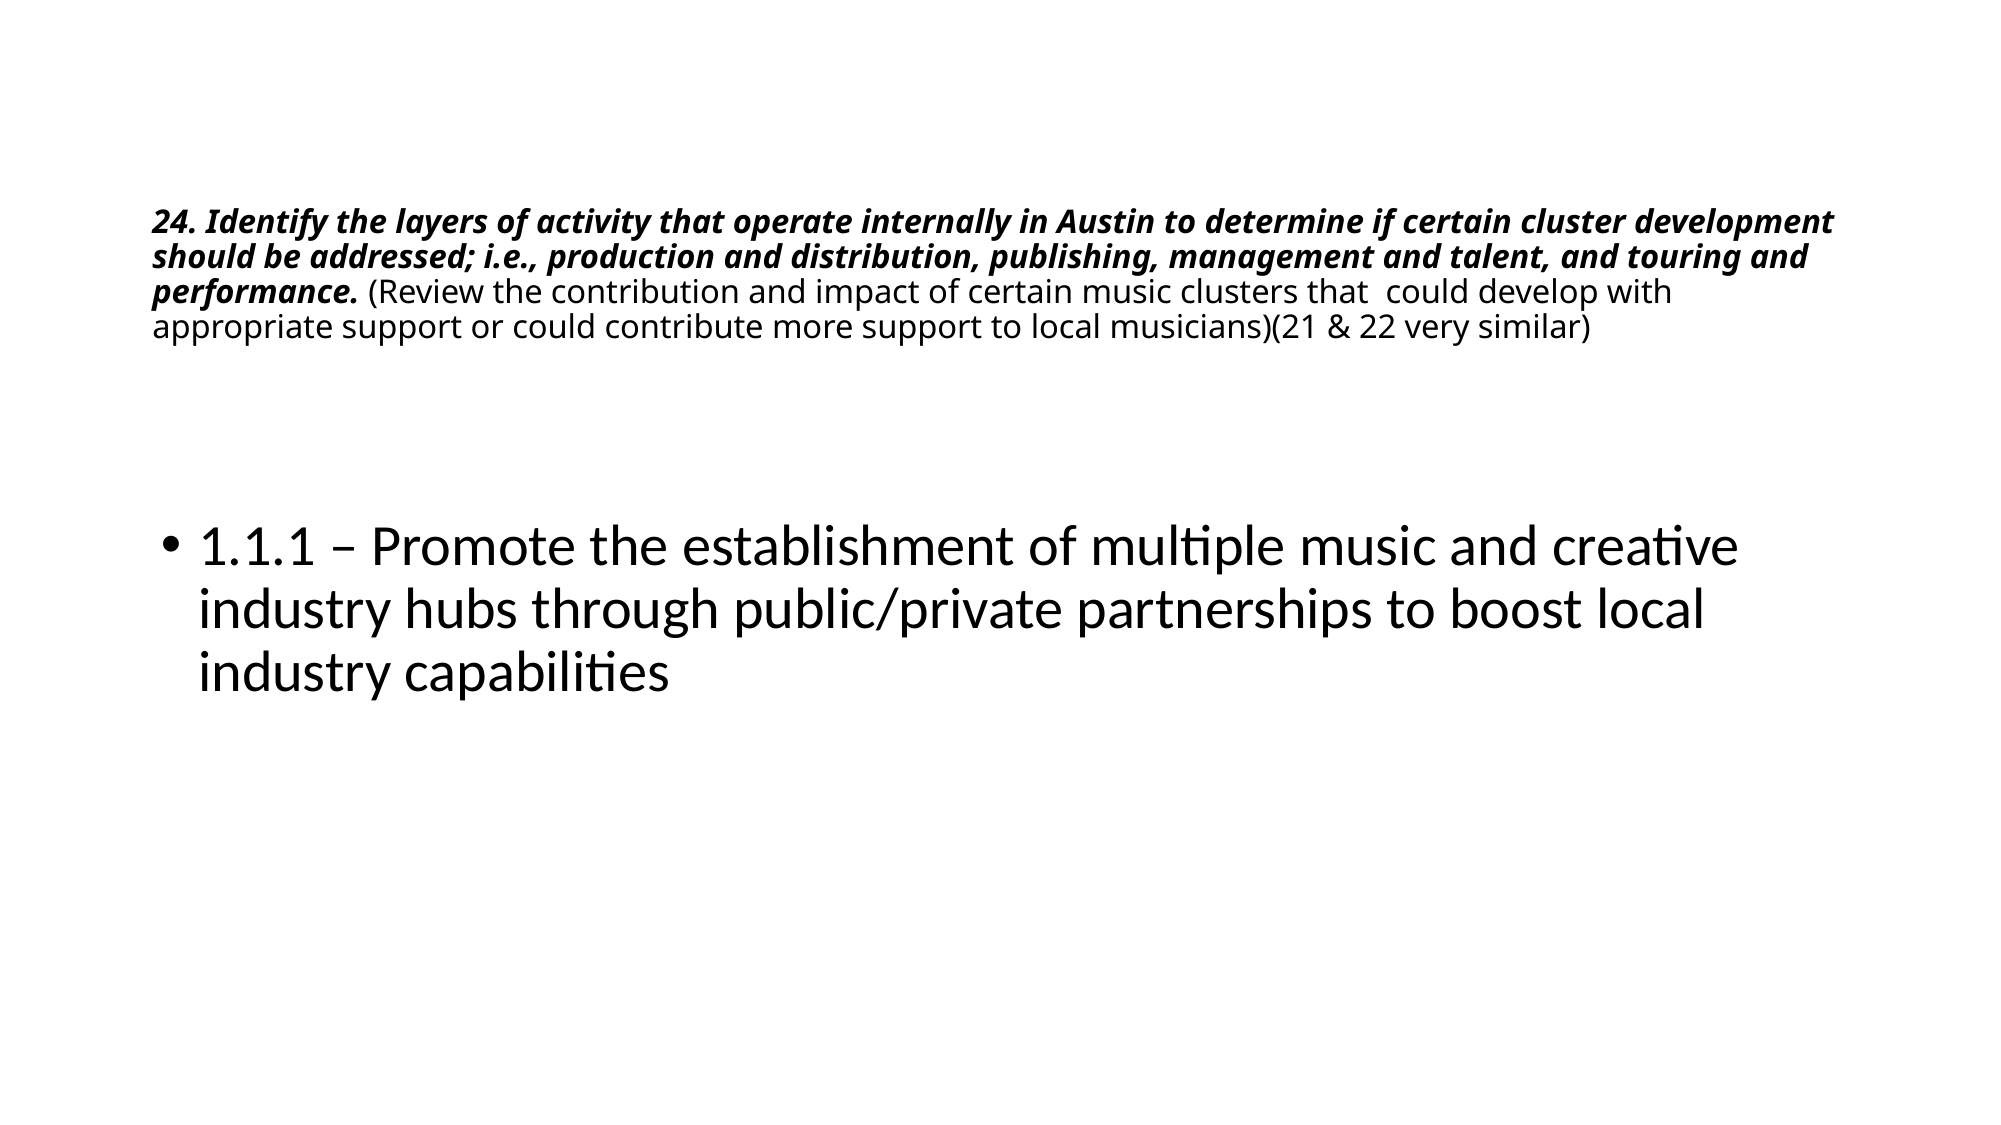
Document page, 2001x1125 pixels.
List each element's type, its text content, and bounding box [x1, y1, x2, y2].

list 1.1.1 – Promote the establishment of multiple music and creative industry hubs through public/private partnerships to boost local industry capabilities [145, 507, 1855, 1048]
title 24. Identify the layers of activity that operate internally in Austin to determine if certain cluster development should be addressed; i.e., production and distribution, publishing, management and talent, and touring and performance. (Review the contribution and impact of certain music clusters that could develop with appropriate support or could contribute more support to local musicians)(21 & 22 very similar) [137, 184, 1863, 403]
